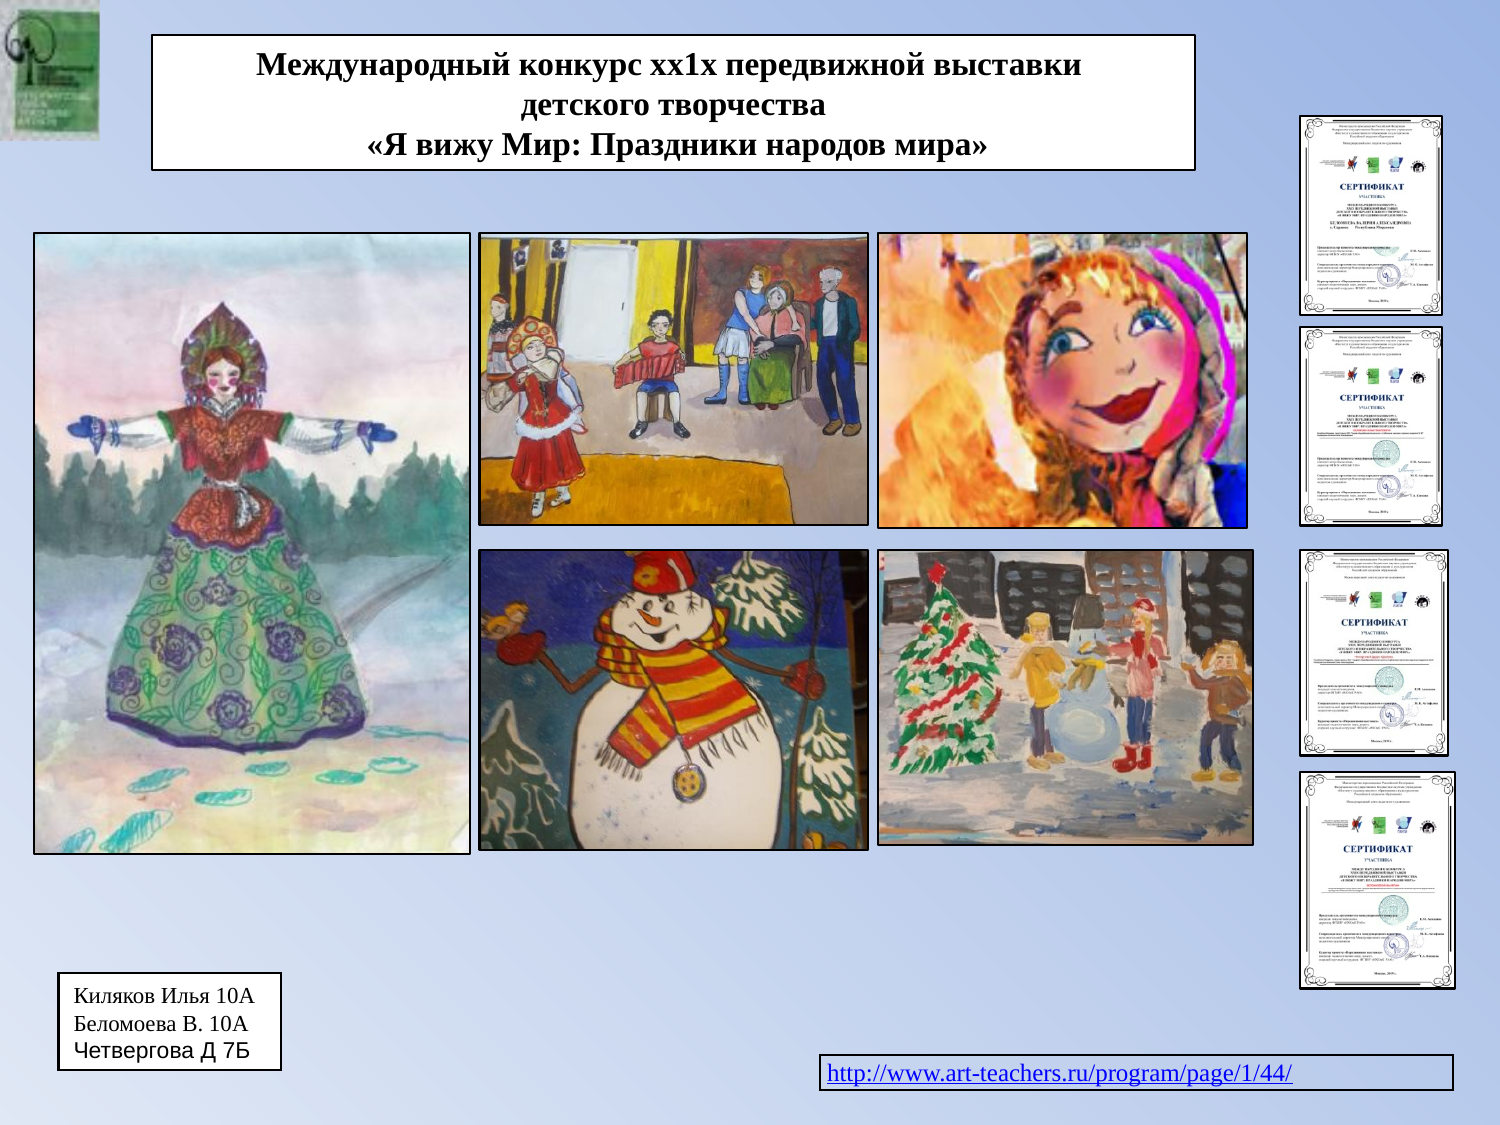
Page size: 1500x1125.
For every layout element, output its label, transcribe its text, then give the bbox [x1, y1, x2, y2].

picture [0, 0, 100, 141]
picture [34, 234, 469, 853]
table_header http://www.art-teachers.ru/program/page/1/44/ [821, 1056, 1452, 1089]
picture [1300, 116, 1442, 314]
picture [878, 550, 1253, 844]
picture [1300, 550, 1447, 755]
picture [1300, 773, 1455, 988]
picture [878, 234, 1246, 528]
picture [480, 550, 868, 850]
text_box Международный конкурс хх1х передвижной выставки детского творчества «Я вижу Мир: Праздники народов мира» [152, 35, 1196, 170]
picture [480, 234, 868, 525]
text_box Киляков Илья 10А Беломоева В. 10А Четвергова Д 7Б [58, 973, 282, 1071]
picture [1300, 327, 1442, 525]
